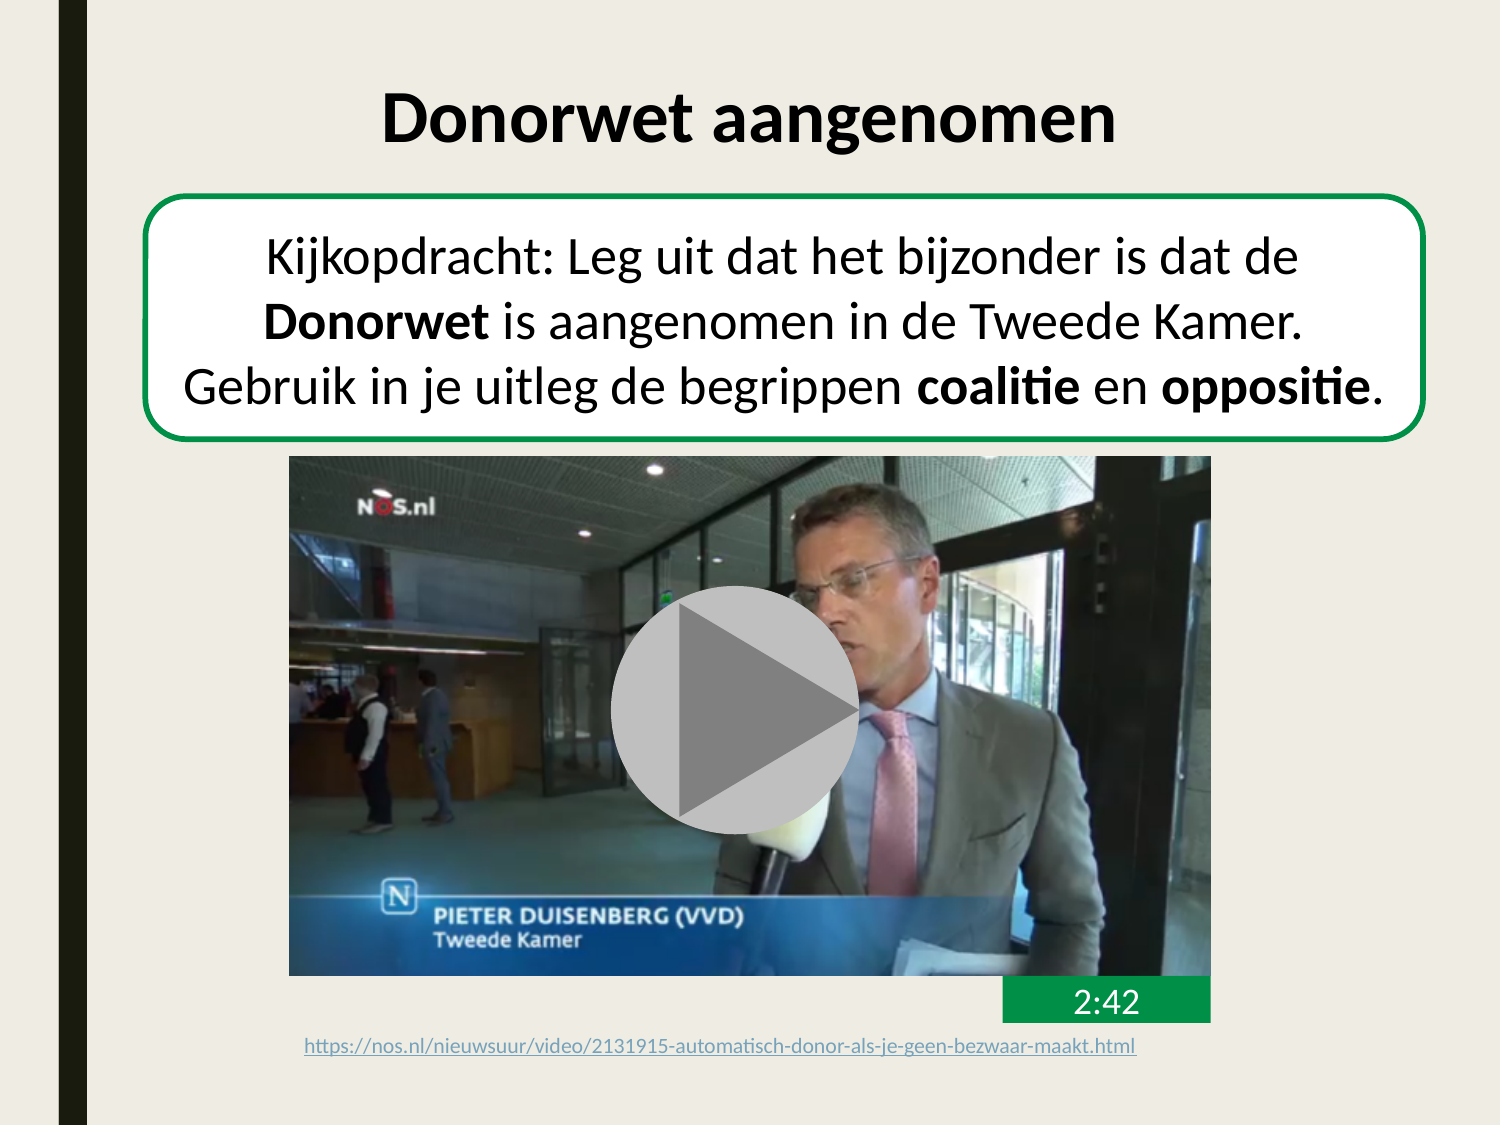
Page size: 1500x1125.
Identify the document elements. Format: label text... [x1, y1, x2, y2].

text_box Kijkopdracht: Leg uit dat het bijzonder is dat de Donorwet is aangenomen in de Tweede Kamer. Gebruik in je uitleg de begrippen coalitie en oppositie. [142, 193, 1426, 443]
picture [289, 456, 1211, 976]
text_box https://nos.nl/nieuwsuur/video/2131915-automatisch-donor-als-je-geen-bezwaar-maakt.html [289, 1023, 1168, 1084]
text_box 2:42 [1000, 973, 1213, 1026]
text_box Donorwet aangenomen [74, 19, 1425, 207]
